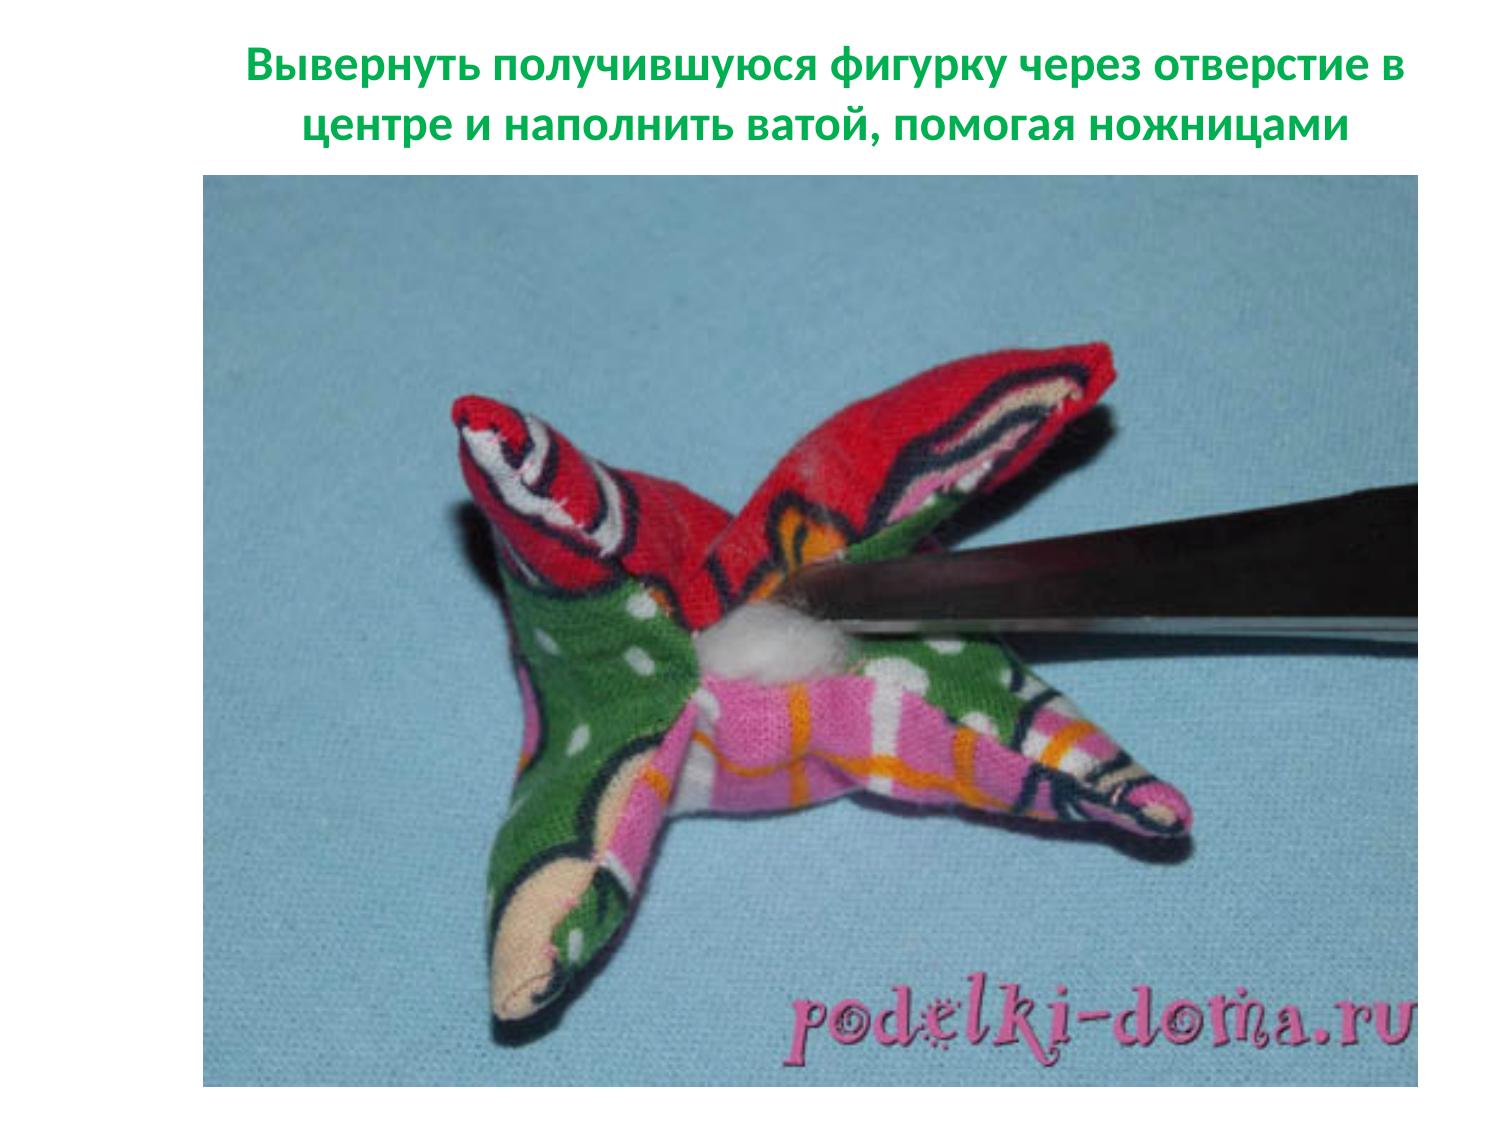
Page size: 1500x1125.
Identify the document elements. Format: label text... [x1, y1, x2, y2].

picture [202, 175, 1419, 1088]
text_box Вывернуть получившуюся фигурку через отверстие в центре и наполнить ватой, помогая ножницами [199, 23, 1454, 159]
